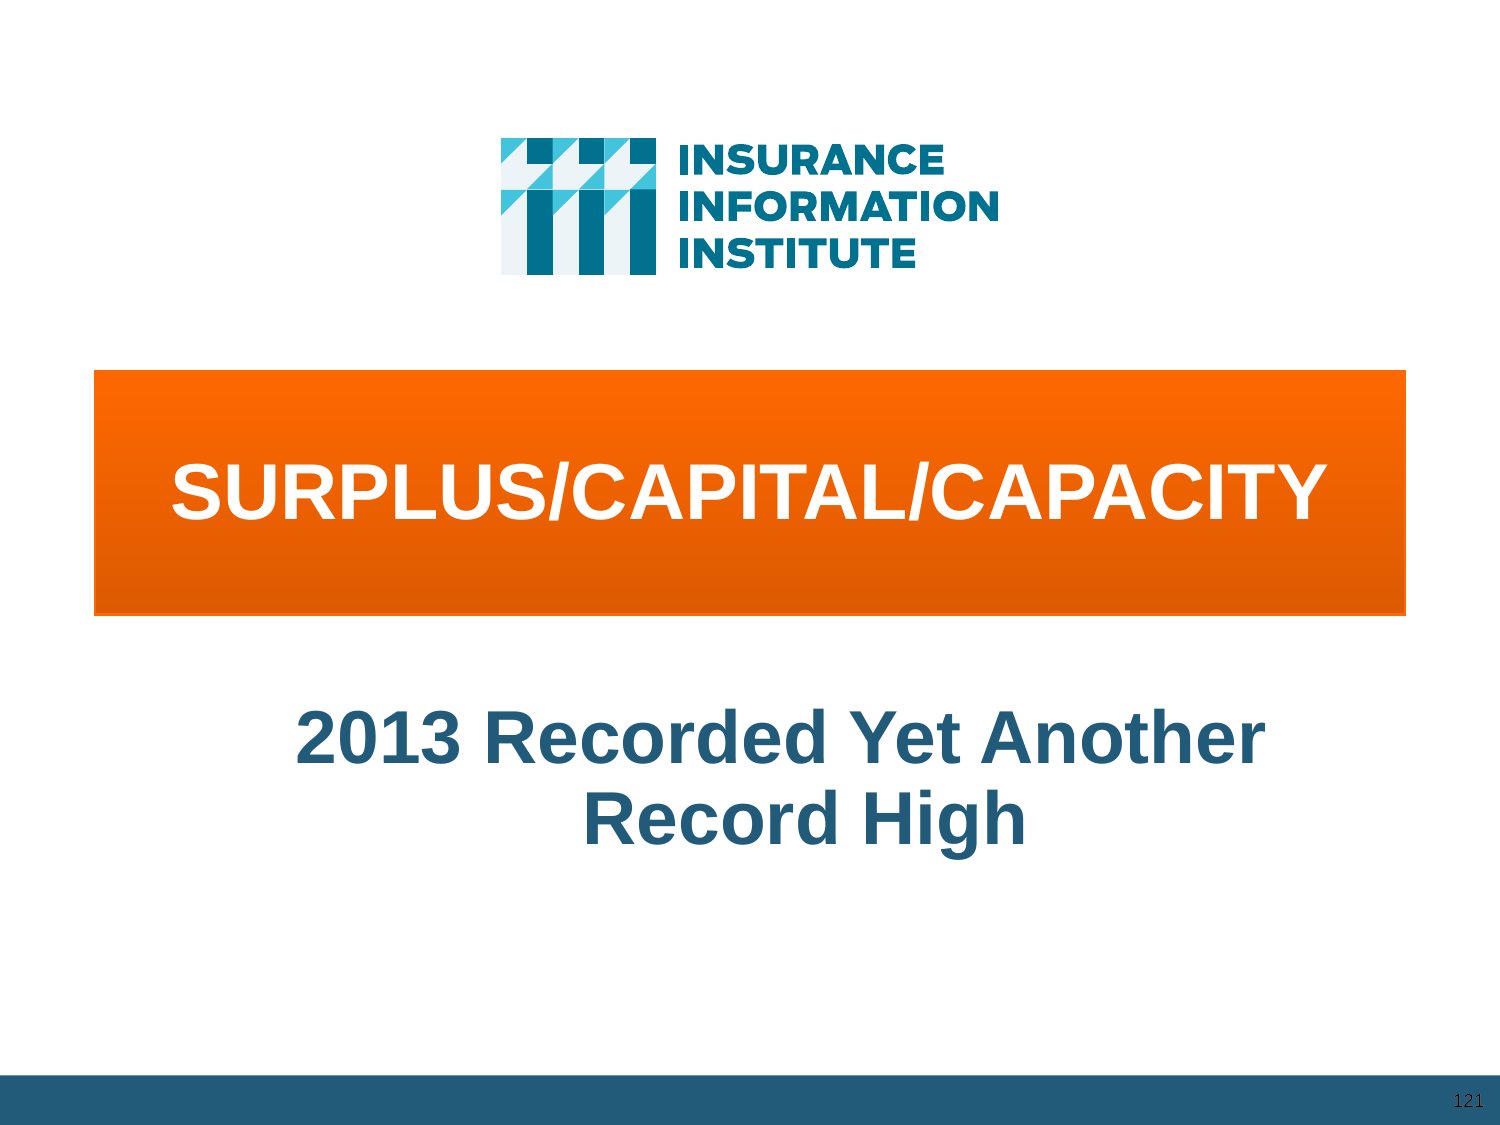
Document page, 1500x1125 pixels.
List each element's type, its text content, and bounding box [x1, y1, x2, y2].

slide_number 121 [1410, 1091, 1485, 1112]
title SURPLUS/CAPITAL/CAPACITY [95, 370, 1405, 615]
text_box 2013 Recorded Yet Another Record High [225, 691, 1338, 869]
picture [500, 137, 998, 275]
text_box [0, 1075, 1500, 1125]
